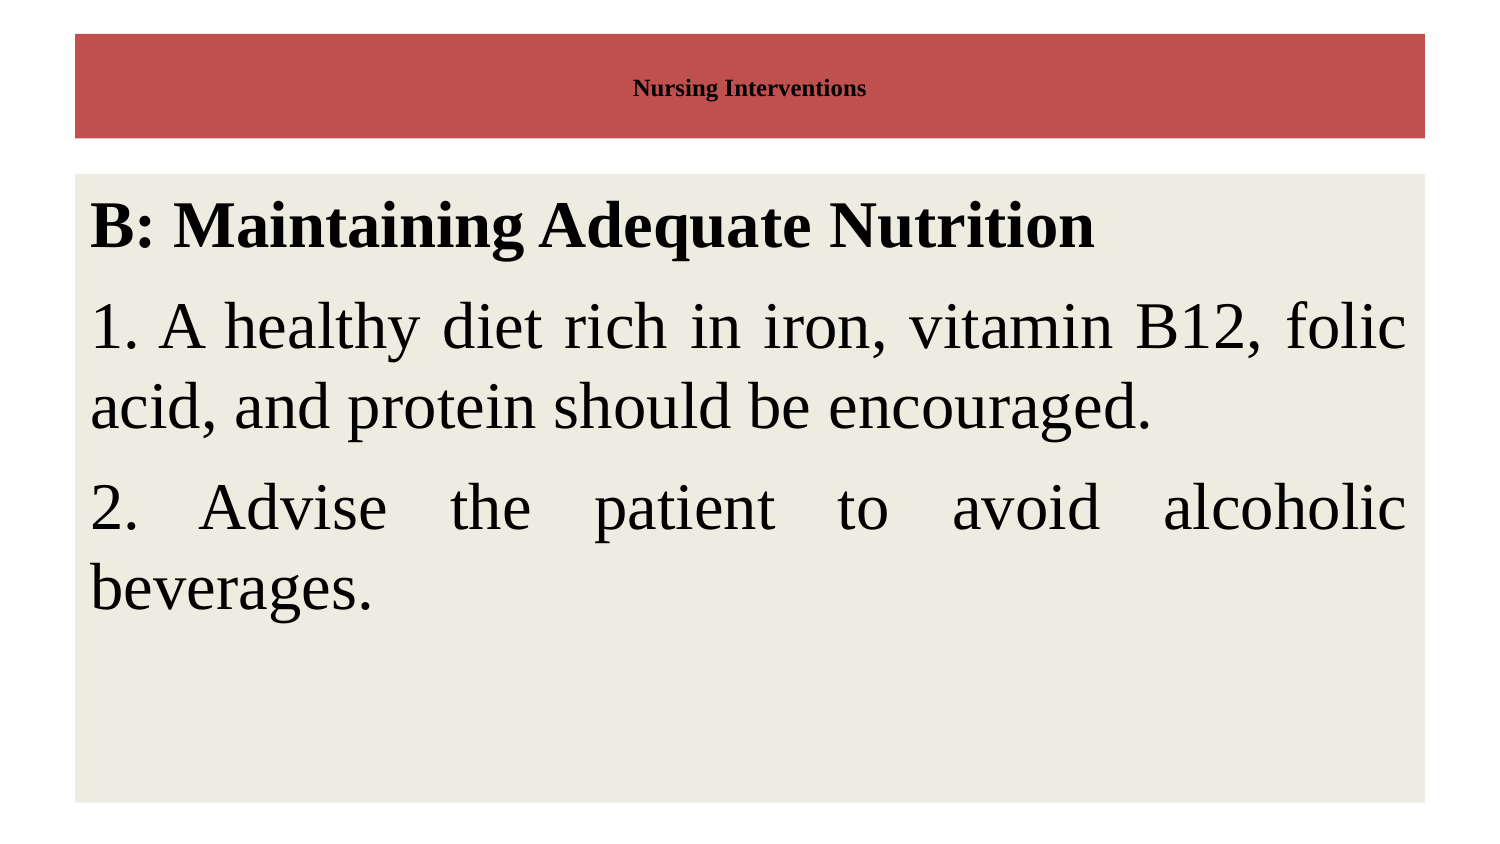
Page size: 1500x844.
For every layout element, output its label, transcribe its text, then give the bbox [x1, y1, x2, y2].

title Nursing Interventions [75, 33, 1425, 139]
list B: Maintaining Adequate Nutrition 1. A healthy diet rich in iron, vitamin B12, folic acid, and protein should be encouraged. 2. Advise the patient to avoid alcoholic beverages. [75, 173, 1425, 803]
